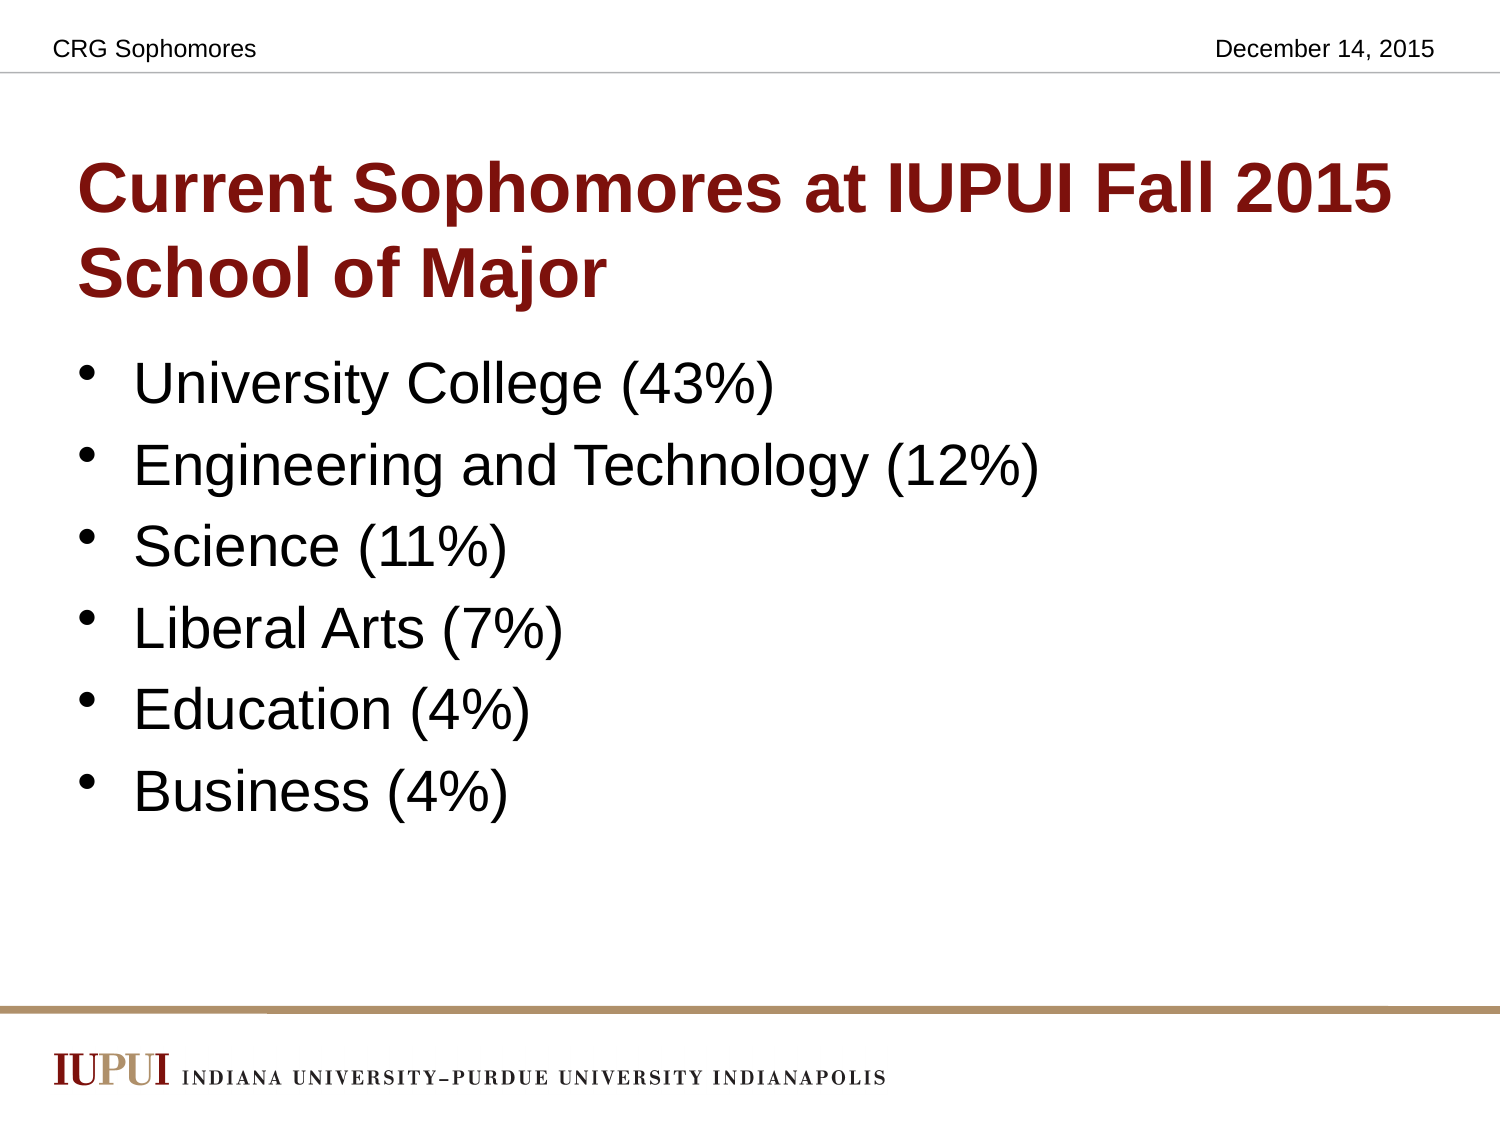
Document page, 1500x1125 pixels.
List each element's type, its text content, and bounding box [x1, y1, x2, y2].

footer CRG Sophomores [37, 24, 850, 75]
picture [50, 1046, 888, 1095]
title Current Sophomores at IUPUI Fall 2015 School of Major [62, 133, 1417, 321]
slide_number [1200, 24, 1463, 75]
list University College (43%) Engineering and Technology (12%) Science (11%) Liberal Arts (7%) Education (4%) Business (4%) [62, 337, 1367, 1000]
